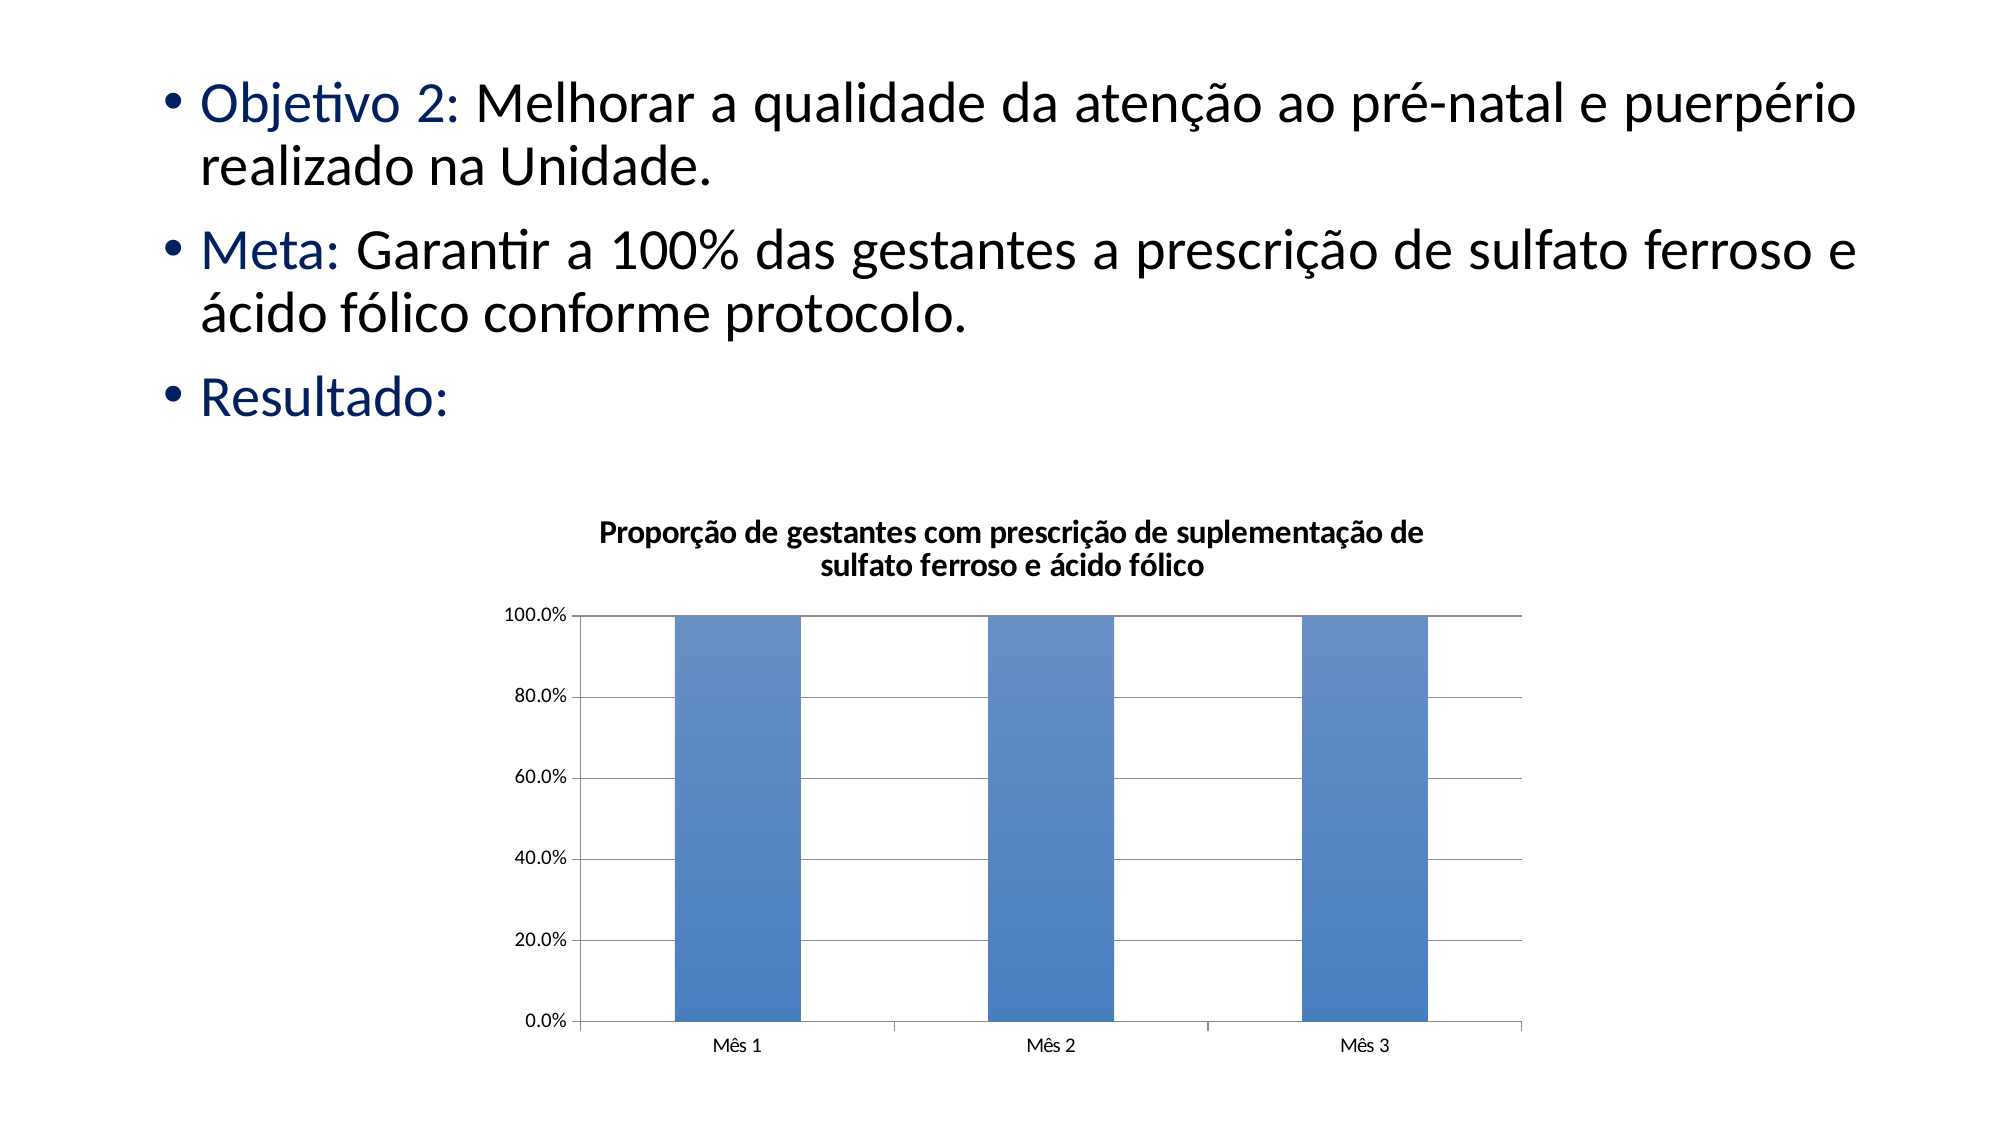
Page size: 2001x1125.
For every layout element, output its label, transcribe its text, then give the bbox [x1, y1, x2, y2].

list Objetivo 2: Melhorar a qualidade da atenção ao pré-natal e puerpério realizado na Unidade. Meta: Garantir a 100% das gestantes a prescrição de sulfato ferroso e ácido fólico conforme protocolo. Resultado: [148, 64, 1873, 779]
chart [482, 489, 1543, 1069]
